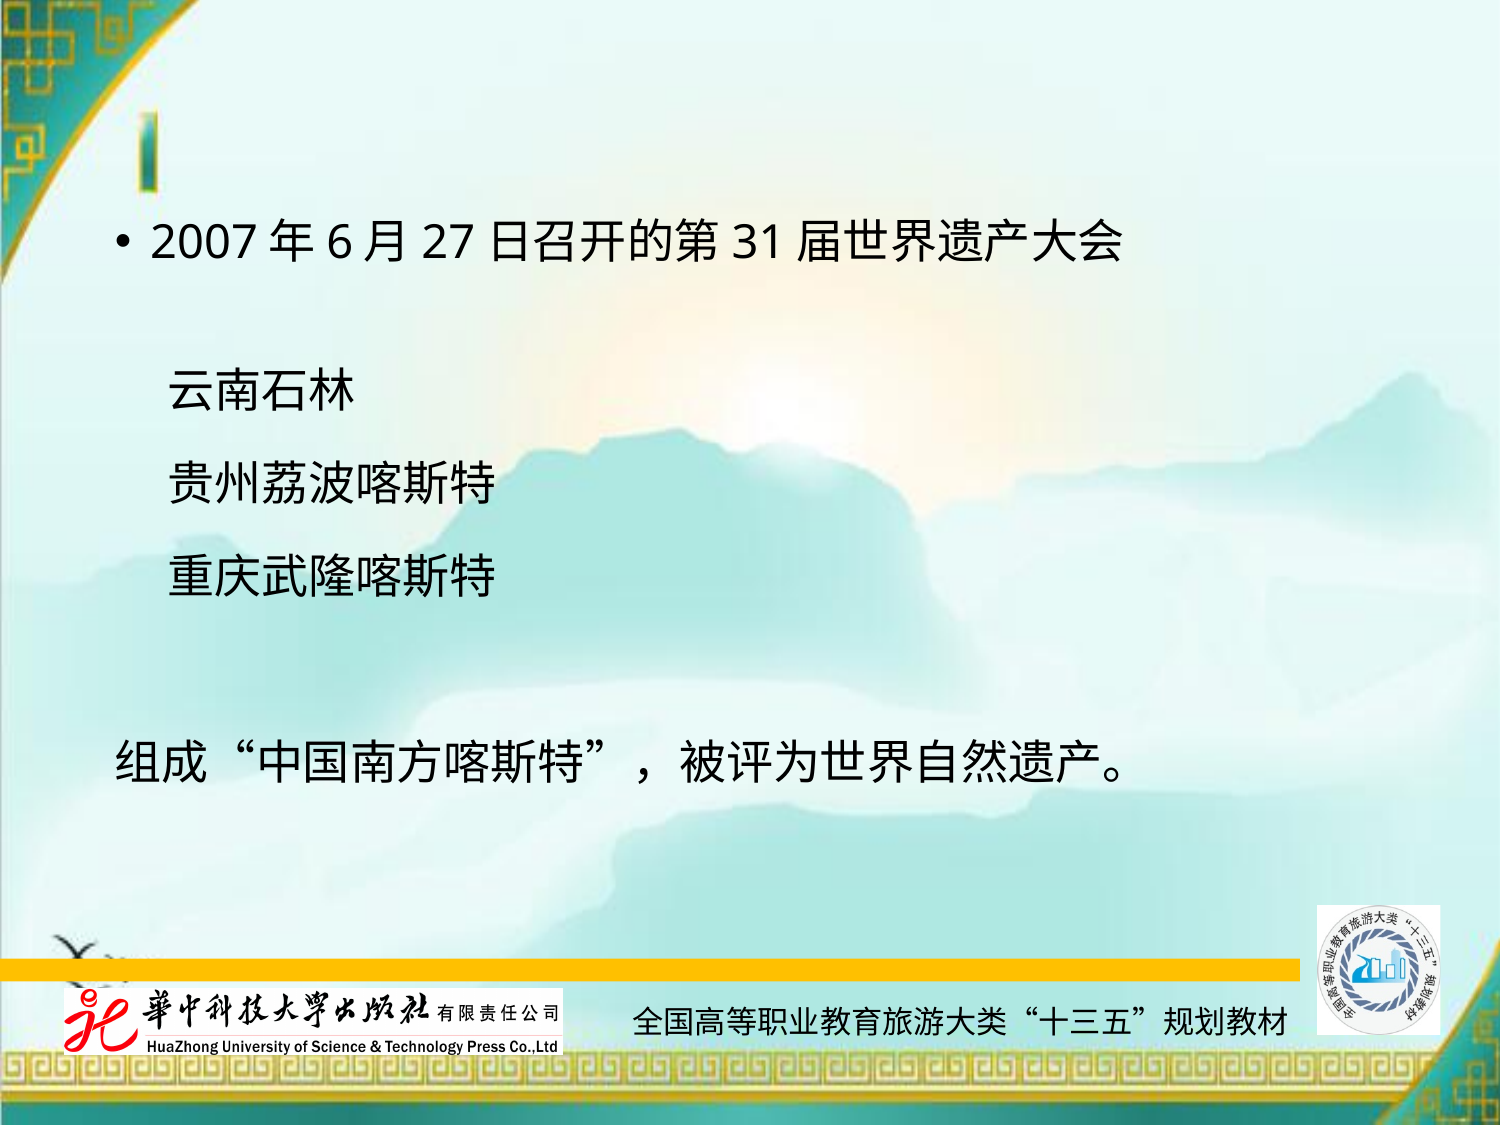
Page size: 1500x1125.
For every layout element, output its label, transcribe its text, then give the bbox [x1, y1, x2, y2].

picture [0, 0, 1500, 1125]
list 2007年6月27日召开的第31届世界遗产大会 云南石林 贵州荔波喀斯特 重庆武隆喀斯特 组成“中国南方喀斯特”，被评为世界自然遗产。 [99, 187, 1475, 1025]
picture [1113, 1025, 1122, 1031]
picture [668, 1025, 689, 1032]
